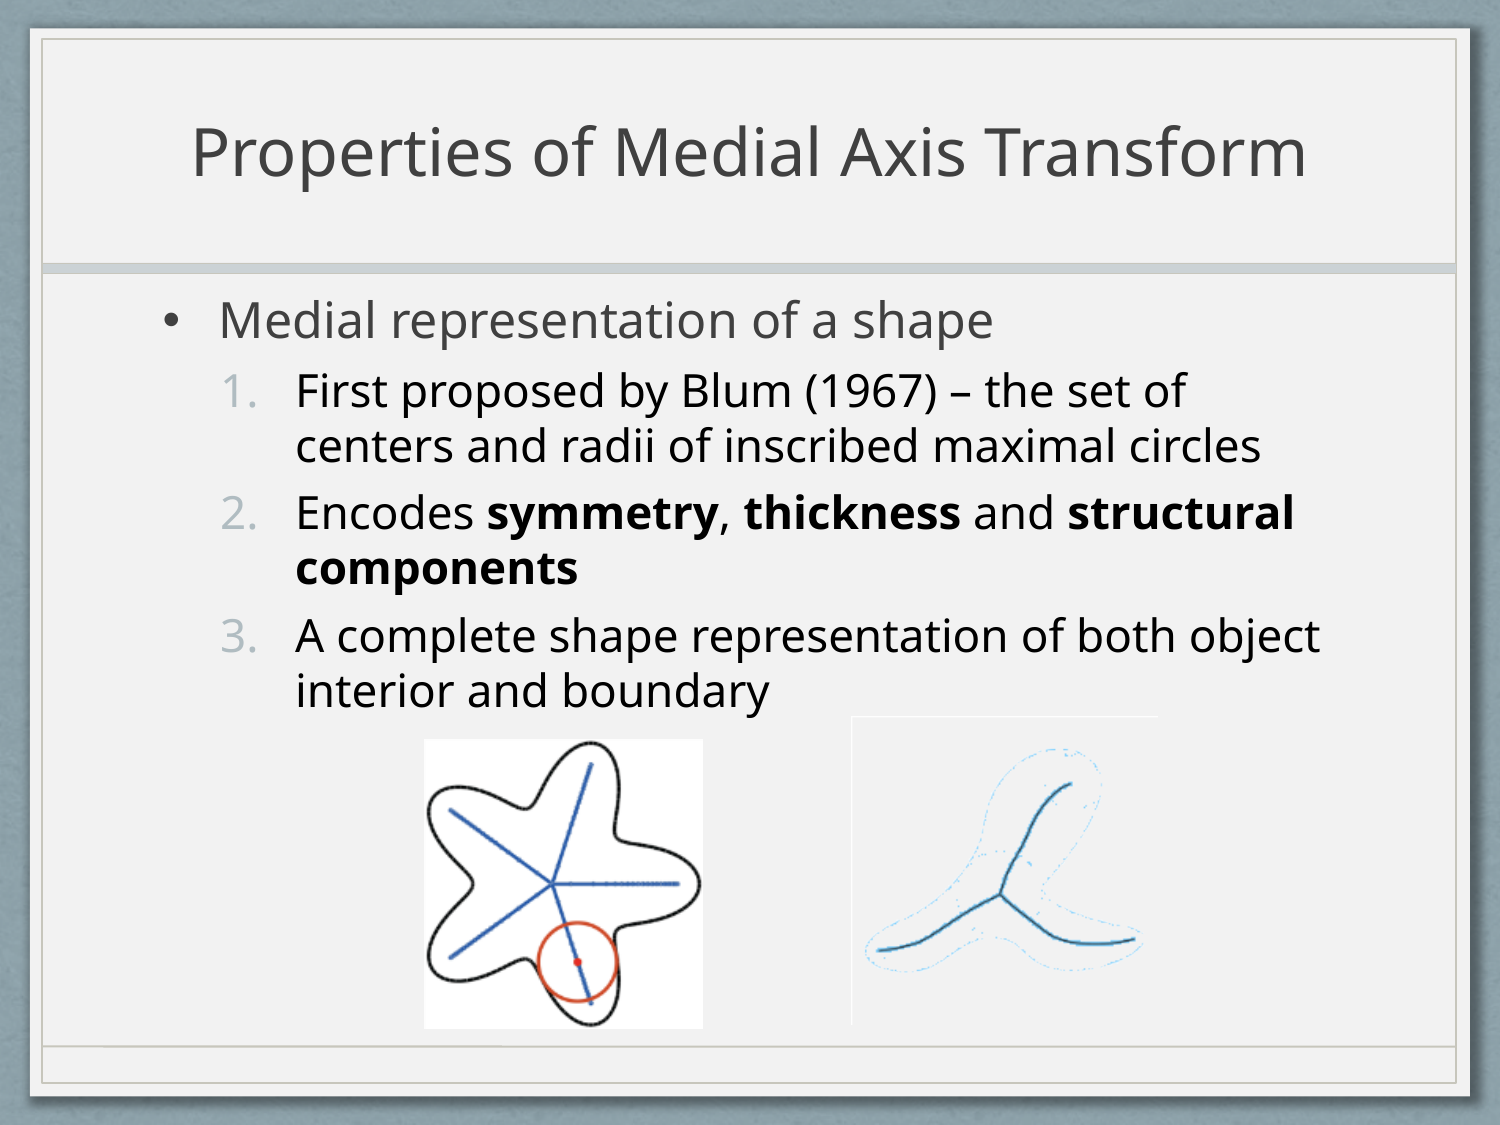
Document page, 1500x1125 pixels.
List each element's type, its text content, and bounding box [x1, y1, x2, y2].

picture [851, 716, 1159, 1026]
title Properties of Medial Axis Transform [147, 40, 1353, 260]
list Medial representation of a shape First proposed by Blum (1967) – the set of centers and radii of inscribed maximal circles Encodes symmetry, thickness and structural components A complete shape representation of both object interior and boundary [147, 281, 1353, 927]
picture [424, 739, 703, 1029]
